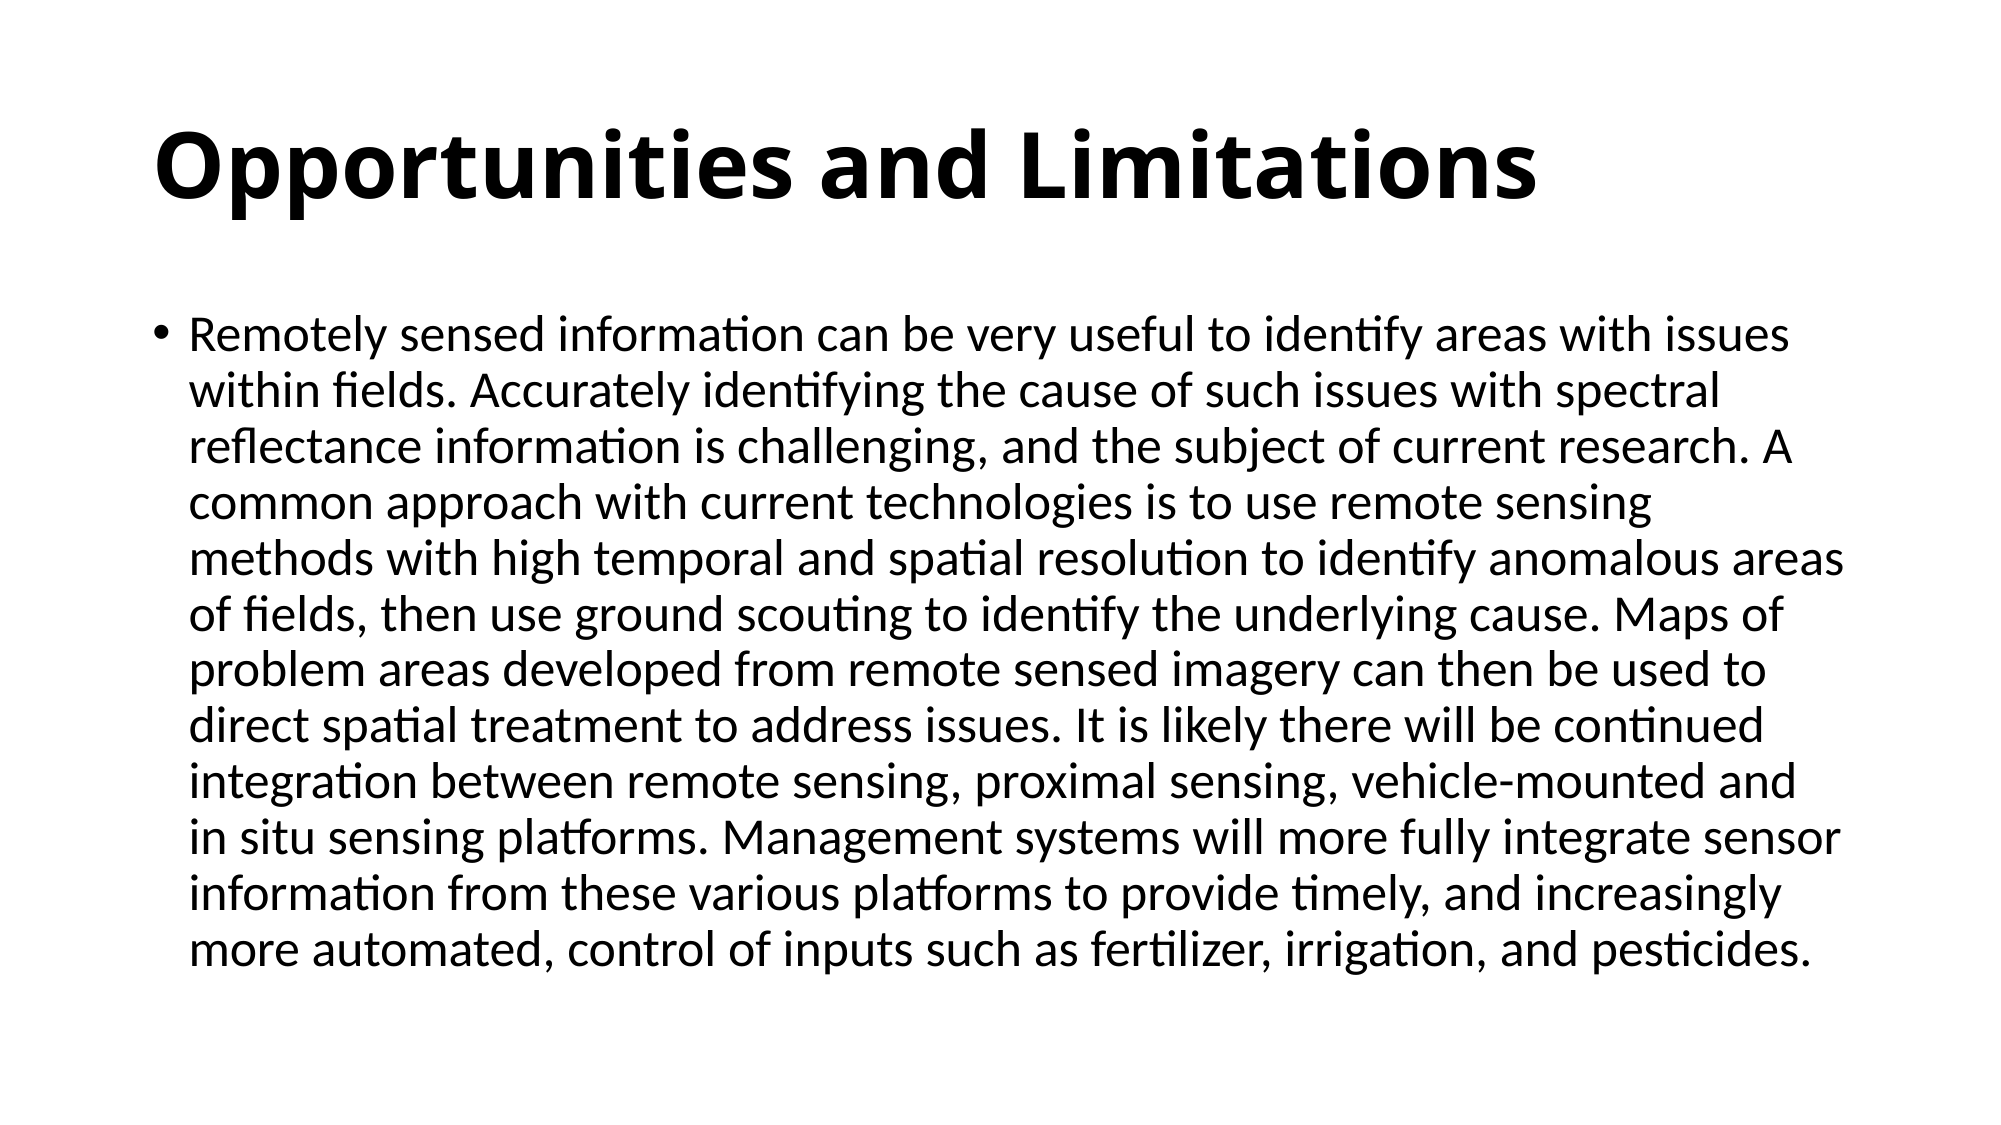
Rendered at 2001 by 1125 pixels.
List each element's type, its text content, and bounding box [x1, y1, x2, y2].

list Remotely sensed information can be very useful to identify areas with issues within fields. Accurately identifying the cause of such issues with spectral reflectance information is challenging, and the subject of current research. A common approach with current technologies is to use remote sensing methods with high temporal and spatial resolution to identify anomalous areas of fields, then use ground scouting to identify the underlying cause. Maps of problem areas developed from remote sensed imagery can then be used to direct spatial treatment to address issues. It is likely there will be continued integration between remote sensing, proximal sensing, vehicle-mounted and in situ sensing platforms. Management systems will more fully integrate sensor information from these various platforms to provide timely, and increasingly more automated, control of inputs such as fertilizer, irrigation, and pesticides. [137, 299, 1863, 1014]
title Opportunities and Limitations [137, 59, 1863, 278]
